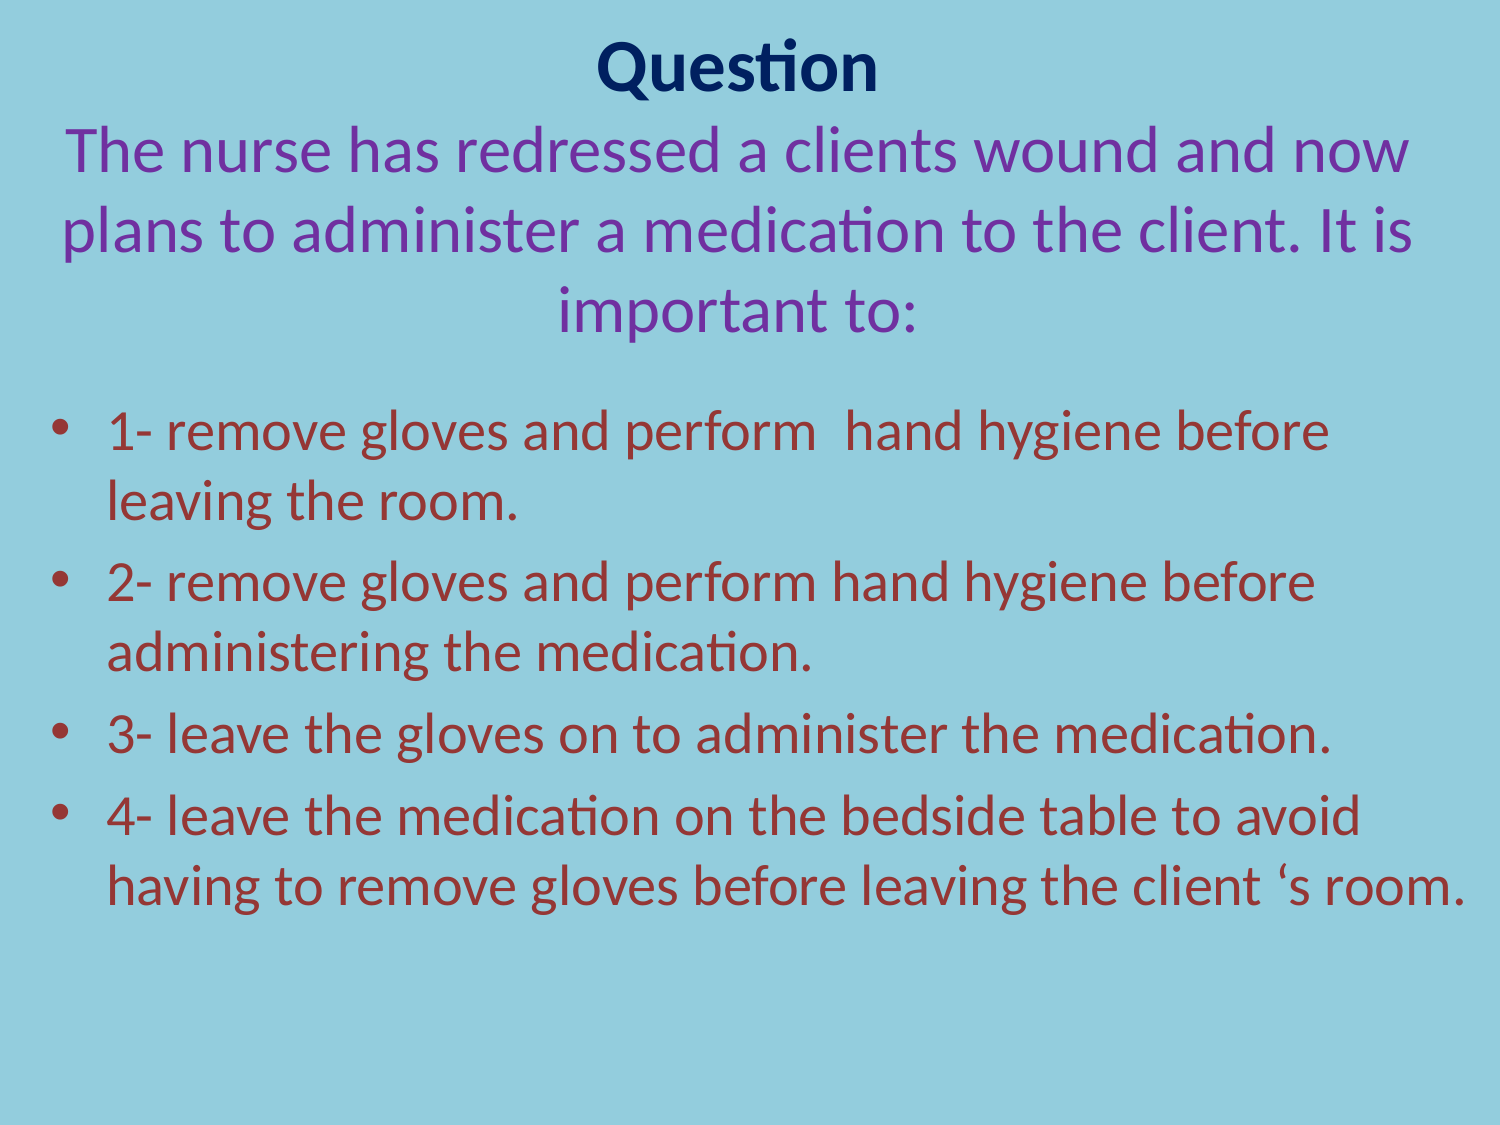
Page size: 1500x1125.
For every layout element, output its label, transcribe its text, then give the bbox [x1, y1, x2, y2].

list 1- remove gloves and perform hand hygiene before leaving the room. 2- remove gloves and perform hand hygiene before administering the medication. 3- leave the gloves on to administer the medication. 4- leave the medication on the bedside table to avoid having to remove gloves before leaving the client ‘s room. [35, 302, 1500, 1090]
title Question The nurse has redressed a clients wound and now plans to administer a medication to the client. It is important to: [0, 0, 1477, 233]
